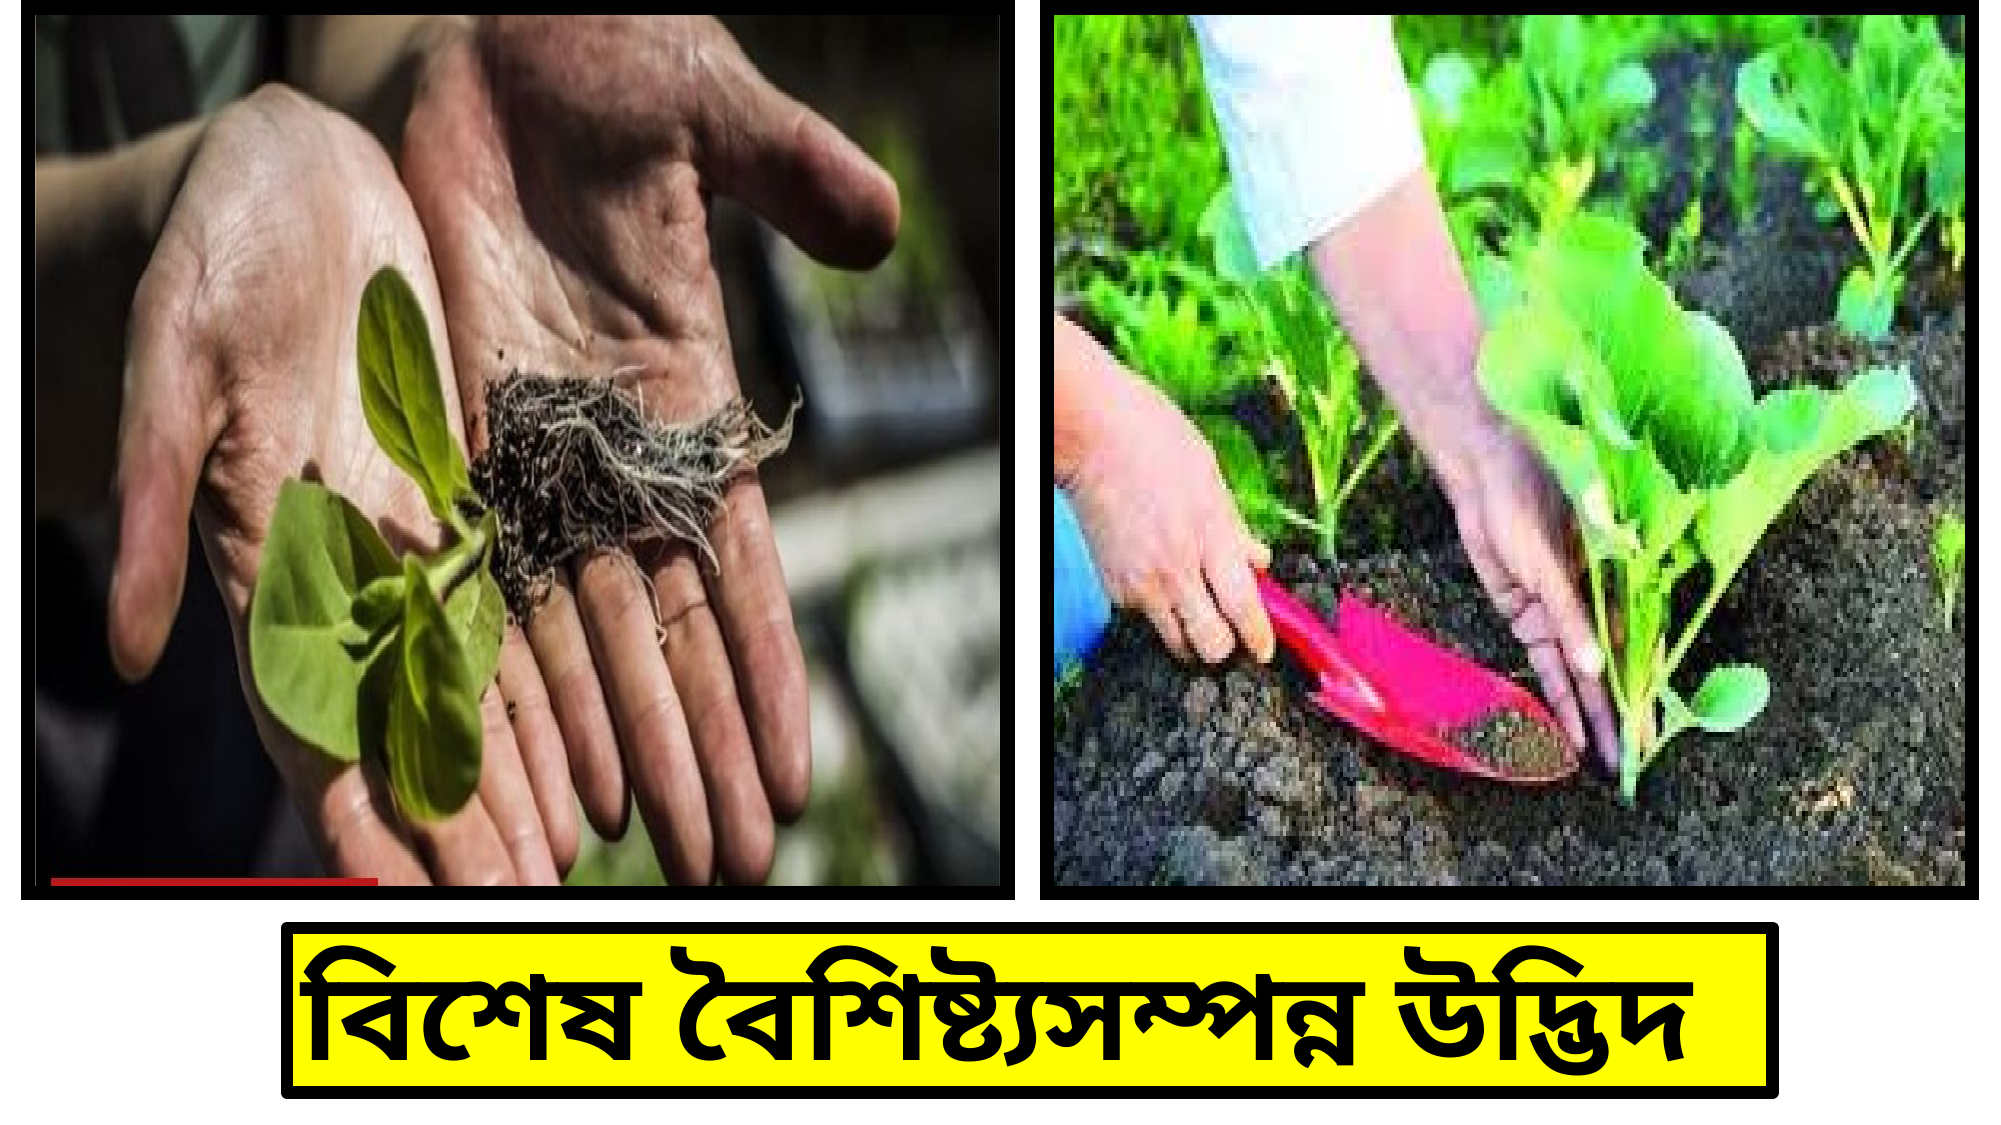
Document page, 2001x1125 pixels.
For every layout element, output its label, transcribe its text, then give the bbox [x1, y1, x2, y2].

picture [1054, 14, 1965, 886]
text_box বিশেষ বৈশিষ্ট্যসম্পন্ন উদ্ভিদ [287, 927, 1773, 1093]
picture [35, 14, 1000, 886]
